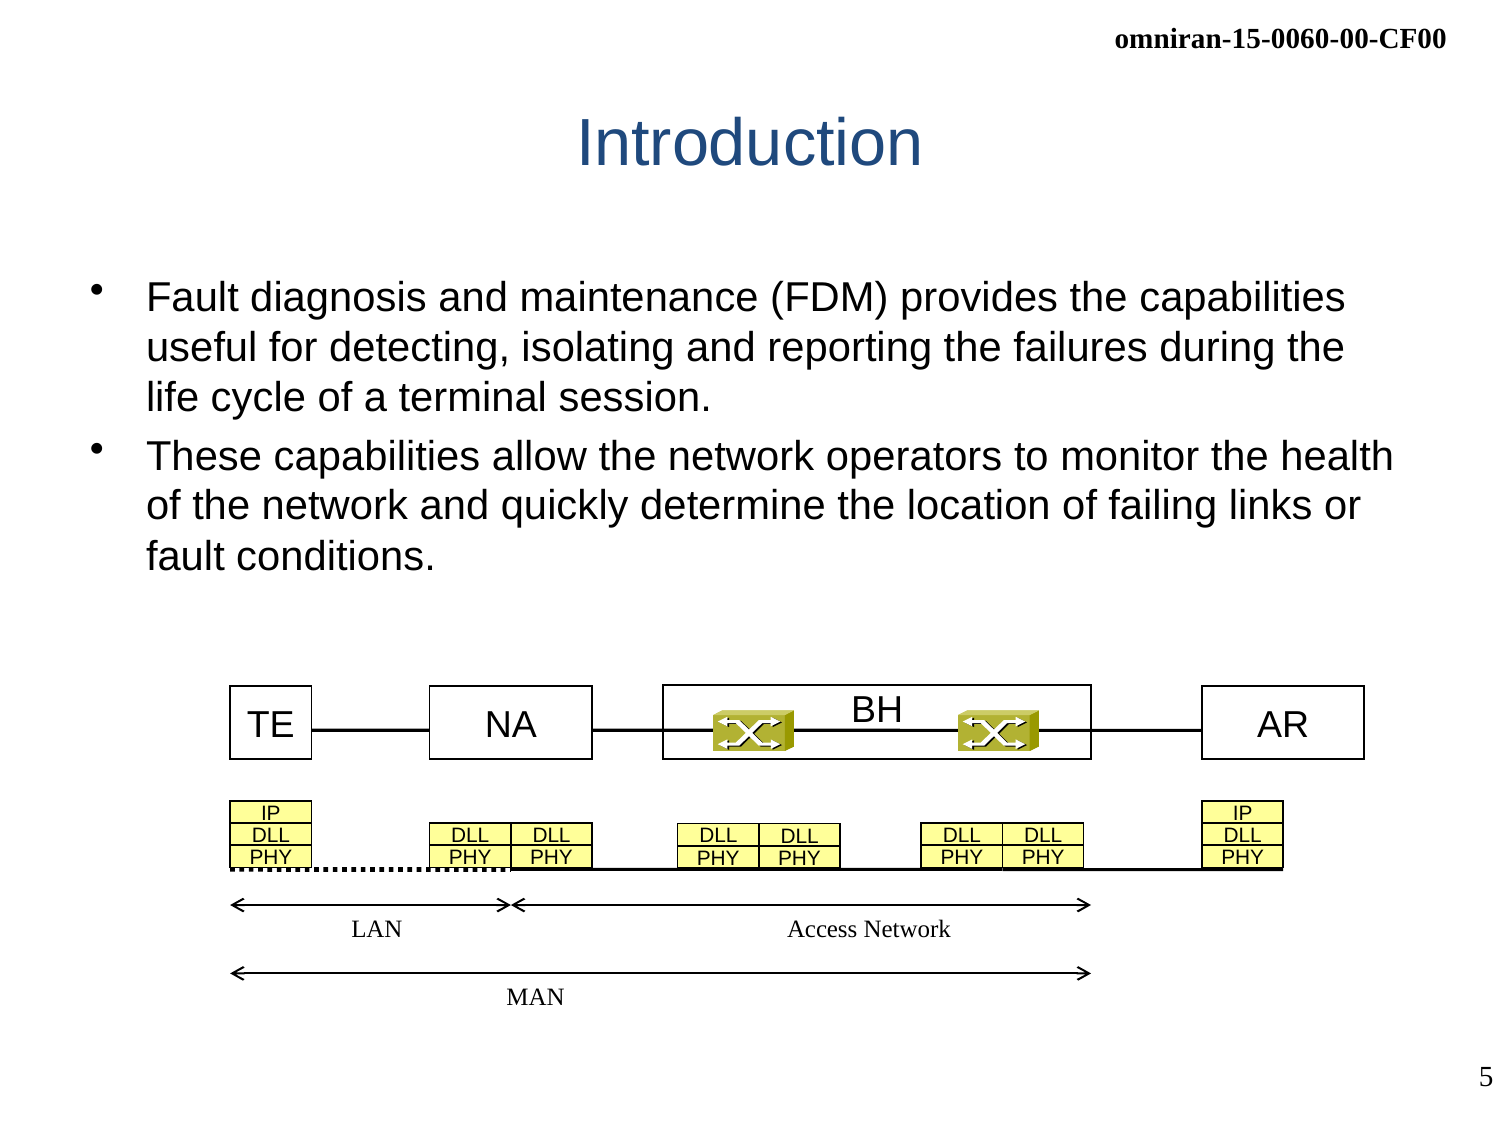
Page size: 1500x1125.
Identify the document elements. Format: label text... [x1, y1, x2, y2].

text_box DLL [1002, 823, 1084, 846]
text_box AR [1202, 686, 1365, 759]
picture [957, 710, 1041, 753]
text_box LAN [336, 914, 444, 950]
text_box DLL [429, 823, 510, 846]
text_box PHY [921, 846, 1002, 868]
text_box PHY [1201, 846, 1284, 868]
list Fault diagnosis and maintenance (FDM) provides the capabilities useful for detecting, isolating and reporting the failures during the life cycle of a terminal session. These capabilities allow the network operators to monitor the health of the network and quickly determine the location of failing links or fault conditions. [75, 262, 1425, 1005]
text_box PHY [429, 846, 510, 868]
text_box TE [230, 686, 312, 759]
text_box NA [429, 686, 593, 759]
title Introduction [75, 45, 1425, 233]
text_box PHY [230, 846, 312, 868]
picture [712, 710, 796, 753]
text_box IP [230, 800, 312, 823]
text_box Access Network [772, 914, 1003, 950]
text_box DLL [1201, 824, 1284, 846]
text_box MAN [491, 982, 600, 1019]
text_box DLL [758, 823, 841, 846]
text_box IP [1201, 801, 1284, 824]
text_box DLL [510, 822, 593, 846]
text_box BH [662, 684, 1092, 759]
text_box DLL [921, 822, 1003, 846]
text_box PHY [1002, 846, 1084, 868]
text_box PHY [510, 846, 593, 868]
text_box DLL [230, 823, 312, 846]
text_box PHY [758, 846, 841, 869]
text_box PHY [677, 846, 758, 868]
text_box DLL [677, 823, 758, 846]
